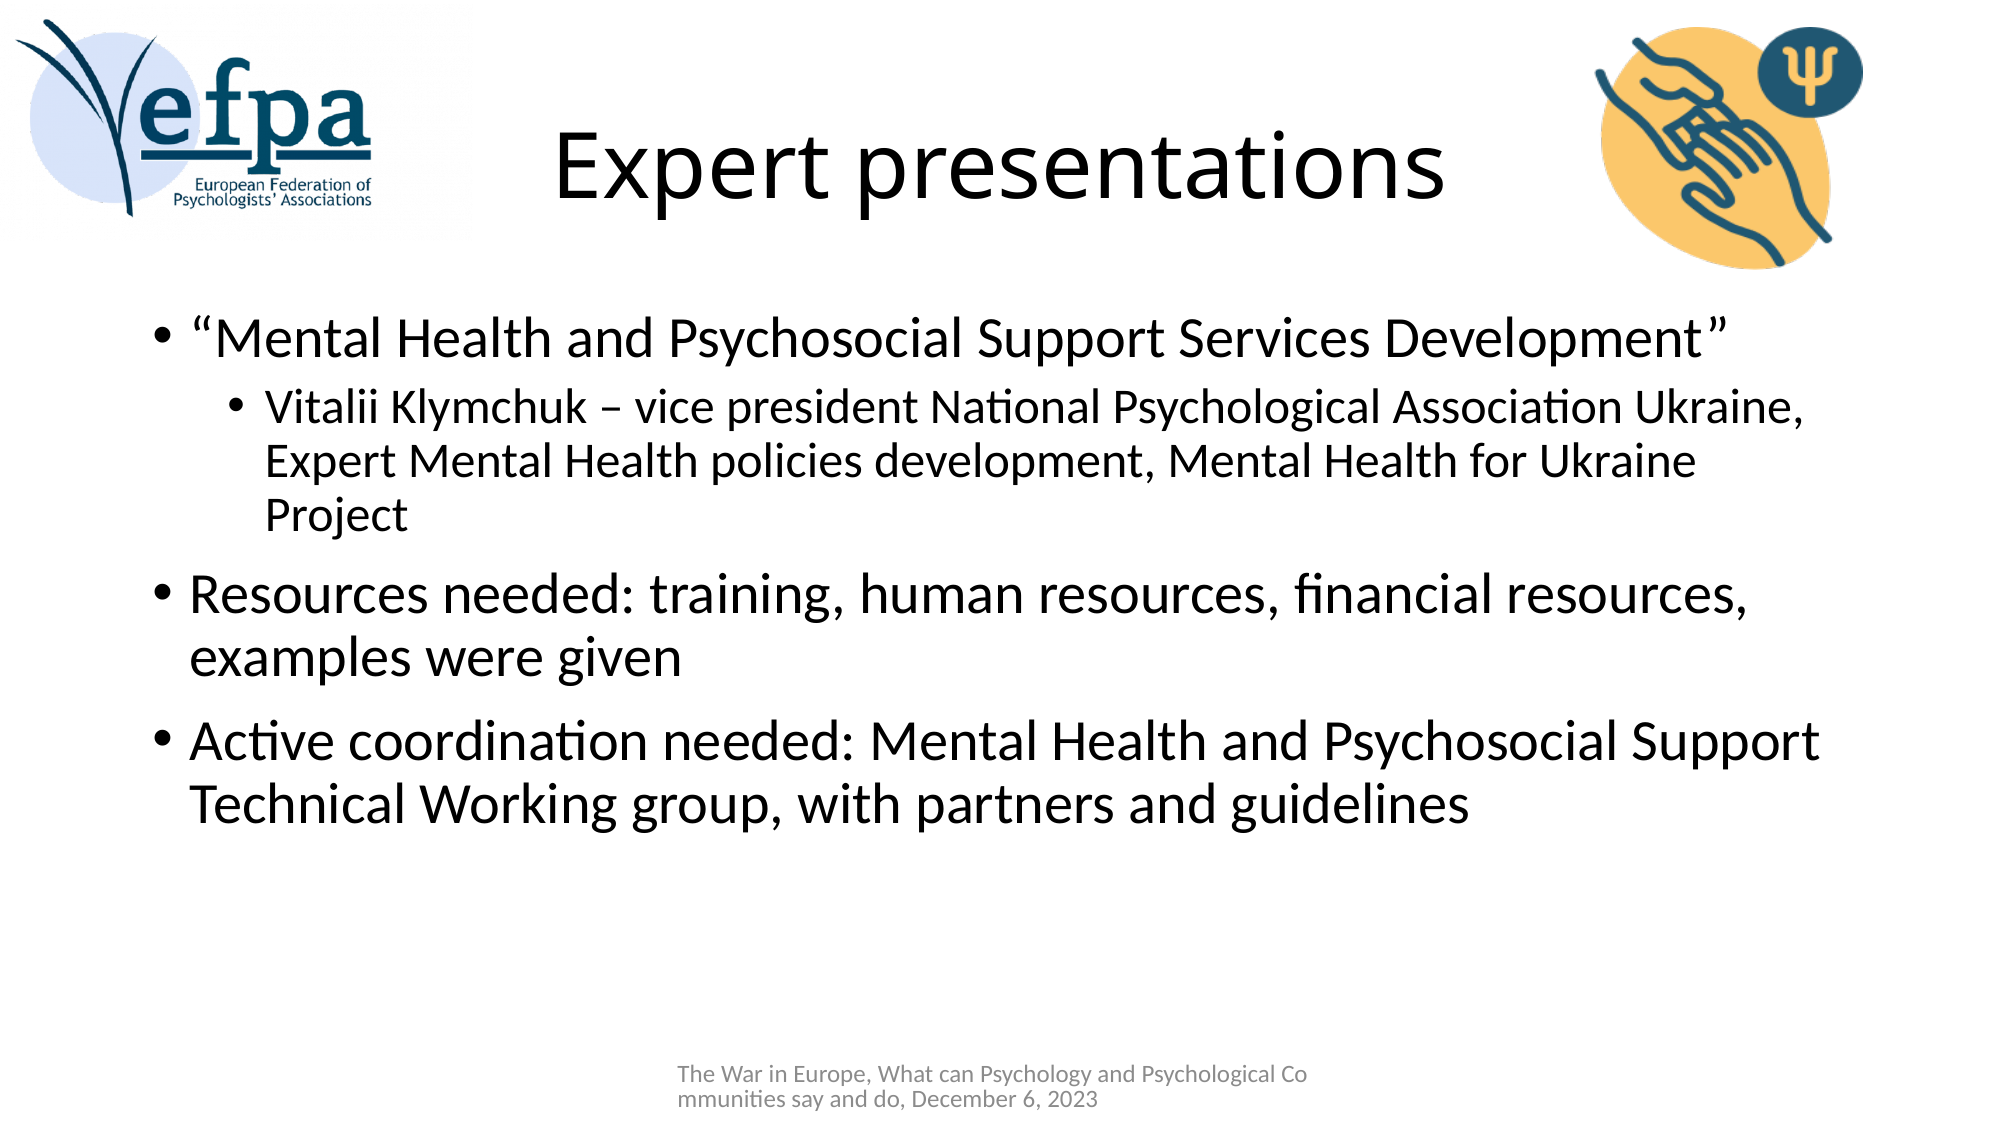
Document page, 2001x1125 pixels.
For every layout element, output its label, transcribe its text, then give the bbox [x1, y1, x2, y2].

list “Mental Health and Psychosocial Support Services Development” Vitalii Klymchuk – vice president National Psychological Association Ukraine, Expert Mental Health policies development, Mental Health for Ukraine Project Resources needed: training, human resources, financial resources, examples were given Active coordination needed: Mental Health and Psychosocial Support Technical Working group, with partners and guidelines [137, 299, 1863, 1014]
footer The War in Europe, What can Psychology and Psychological Communities say and do, December 6, 2023 [662, 1042, 1338, 1103]
title Expert presentations [137, 59, 1863, 278]
picture [1582, 27, 1863, 270]
picture [0, 4, 473, 241]
